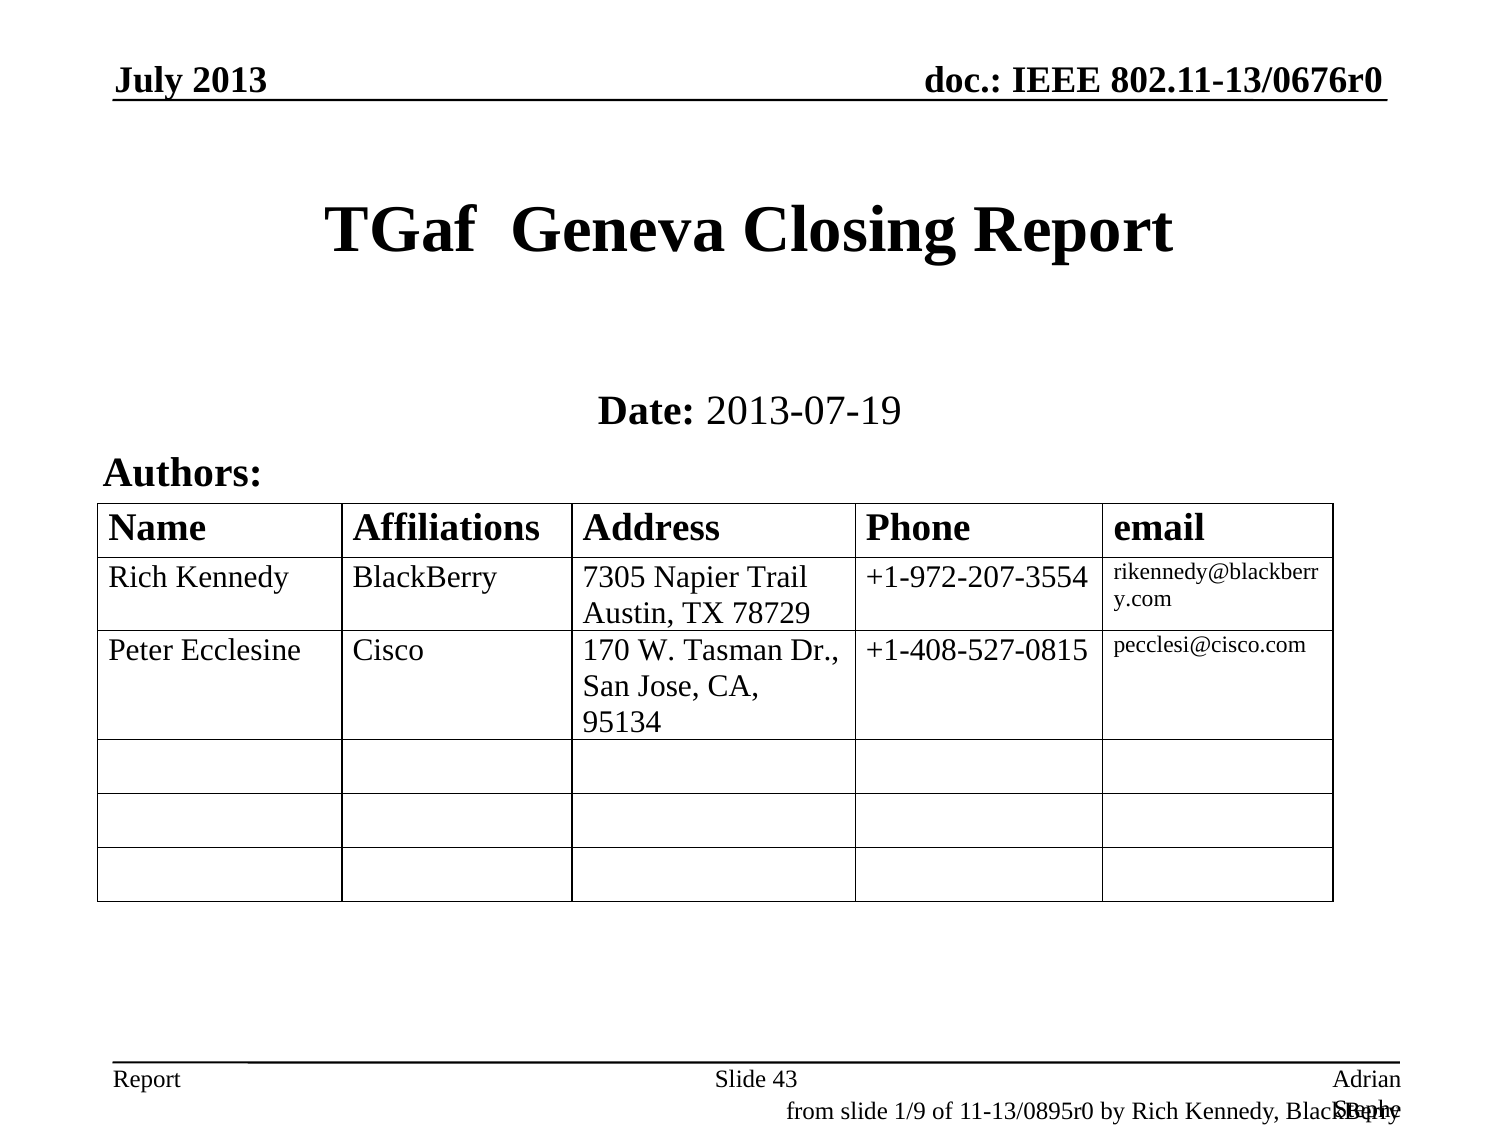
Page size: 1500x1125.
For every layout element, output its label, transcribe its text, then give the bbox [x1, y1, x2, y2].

list Date: 2013-07-19 [112, 375, 1388, 438]
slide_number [114, 54, 374, 101]
text_box from slide 1/9 of 11-13/0895r0 by Rich Kennedy, BlackBerry [343, 1087, 1417, 1125]
slide_number Slide 43 [712, 1061, 800, 1087]
title TGaf Geneva Closing Report [112, 137, 1388, 313]
text_box Authors: [87, 437, 325, 500]
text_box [82, 502, 1378, 949]
footer Adrian Stephens, Intel Corporation [1324, 1061, 1402, 1087]
